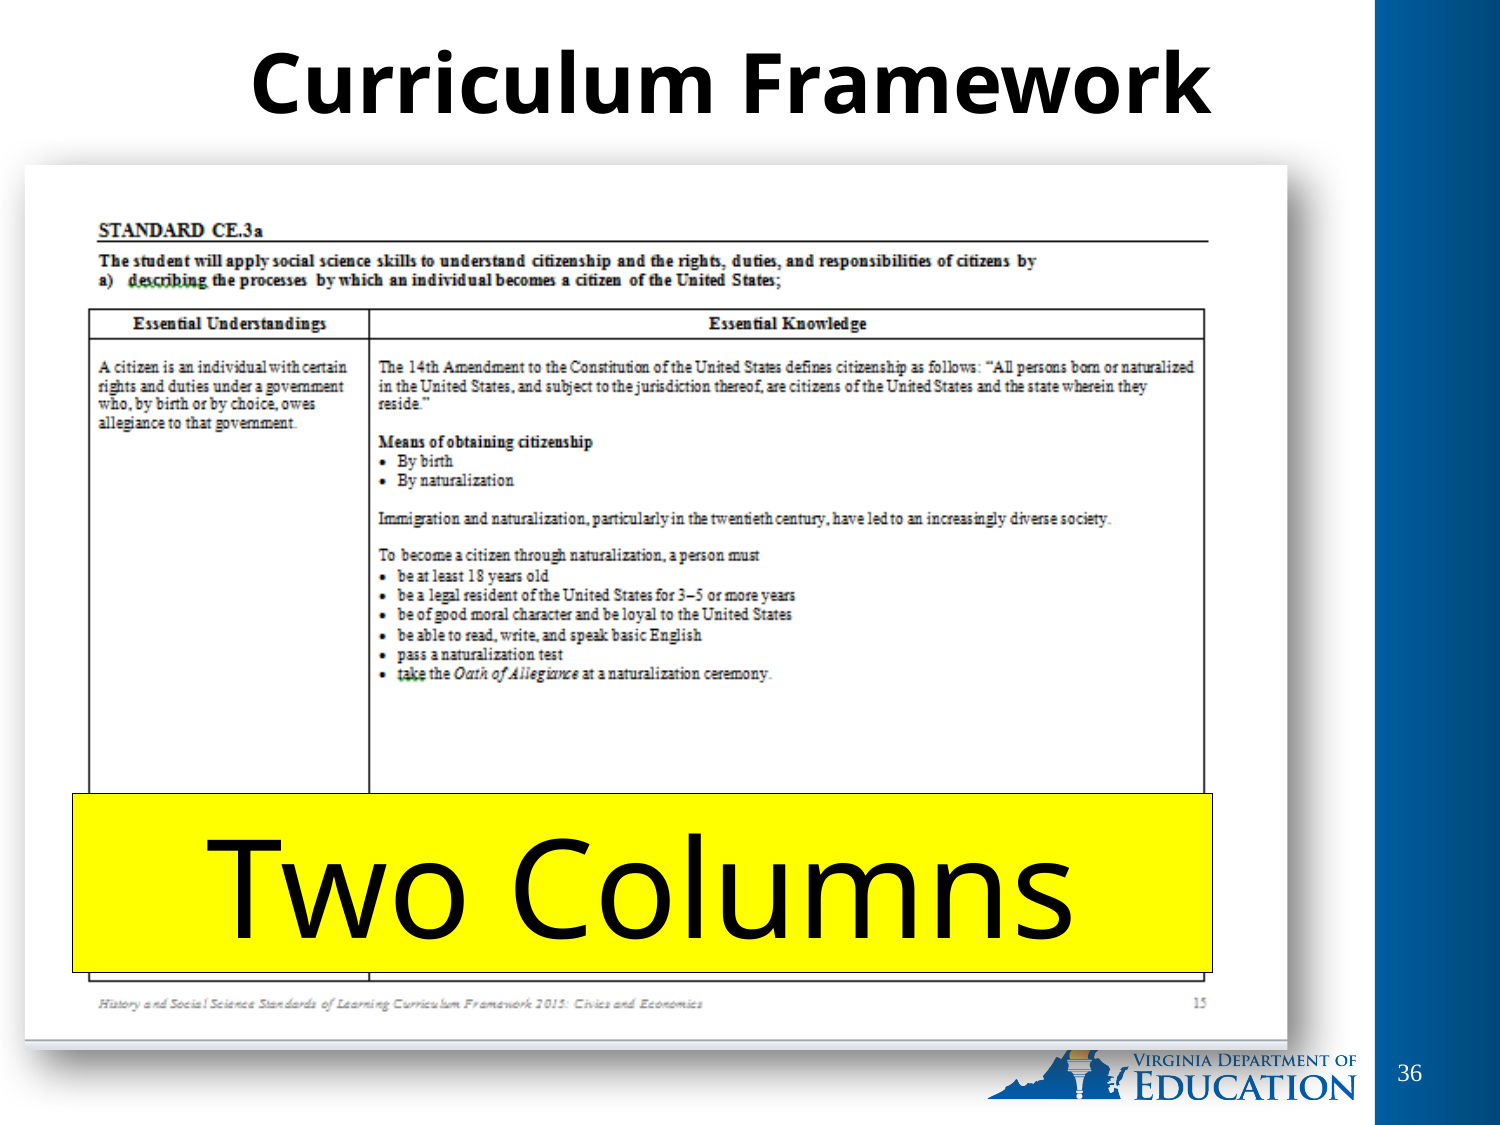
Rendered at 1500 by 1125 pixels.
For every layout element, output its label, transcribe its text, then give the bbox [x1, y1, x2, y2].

picture [987, 1037, 1357, 1100]
slide_number 36 [1374, 1042, 1438, 1100]
text_box Curriculum Framework [0, 0, 1463, 138]
picture [24, 165, 1288, 1051]
